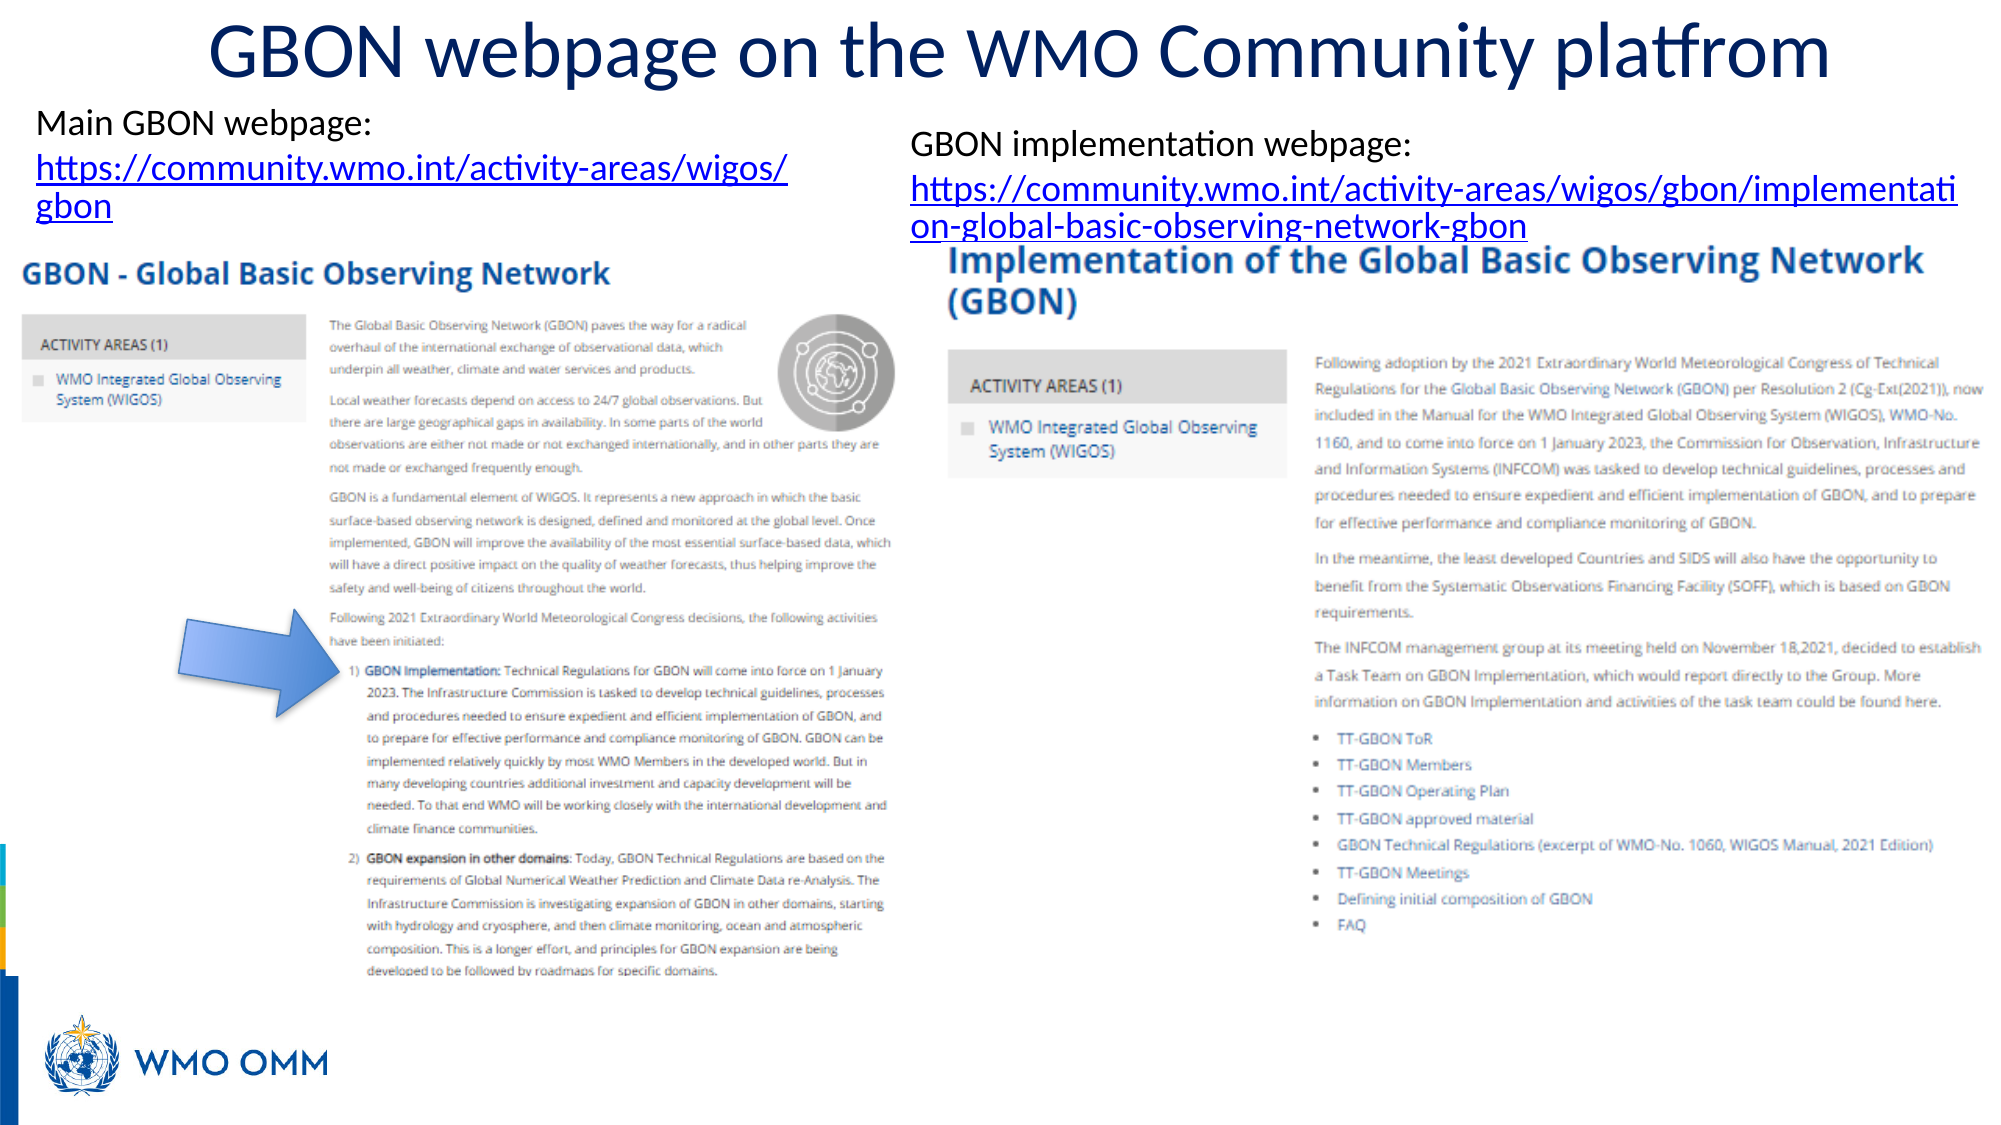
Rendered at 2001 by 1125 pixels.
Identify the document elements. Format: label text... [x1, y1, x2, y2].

list Main GBON webpage: https://community.wmo.int/activity-areas/wigos/gbon [20, 90, 810, 251]
text_box GBON implementation webpage: https://community.wmo.int/activity-areas/wigos/gbon/implementation-global-basic-observing-network-gbon [895, 111, 1980, 251]
title GBON webpage on the WMO Community platfrom [120, 0, 1921, 112]
picture [0, 242, 1995, 1125]
